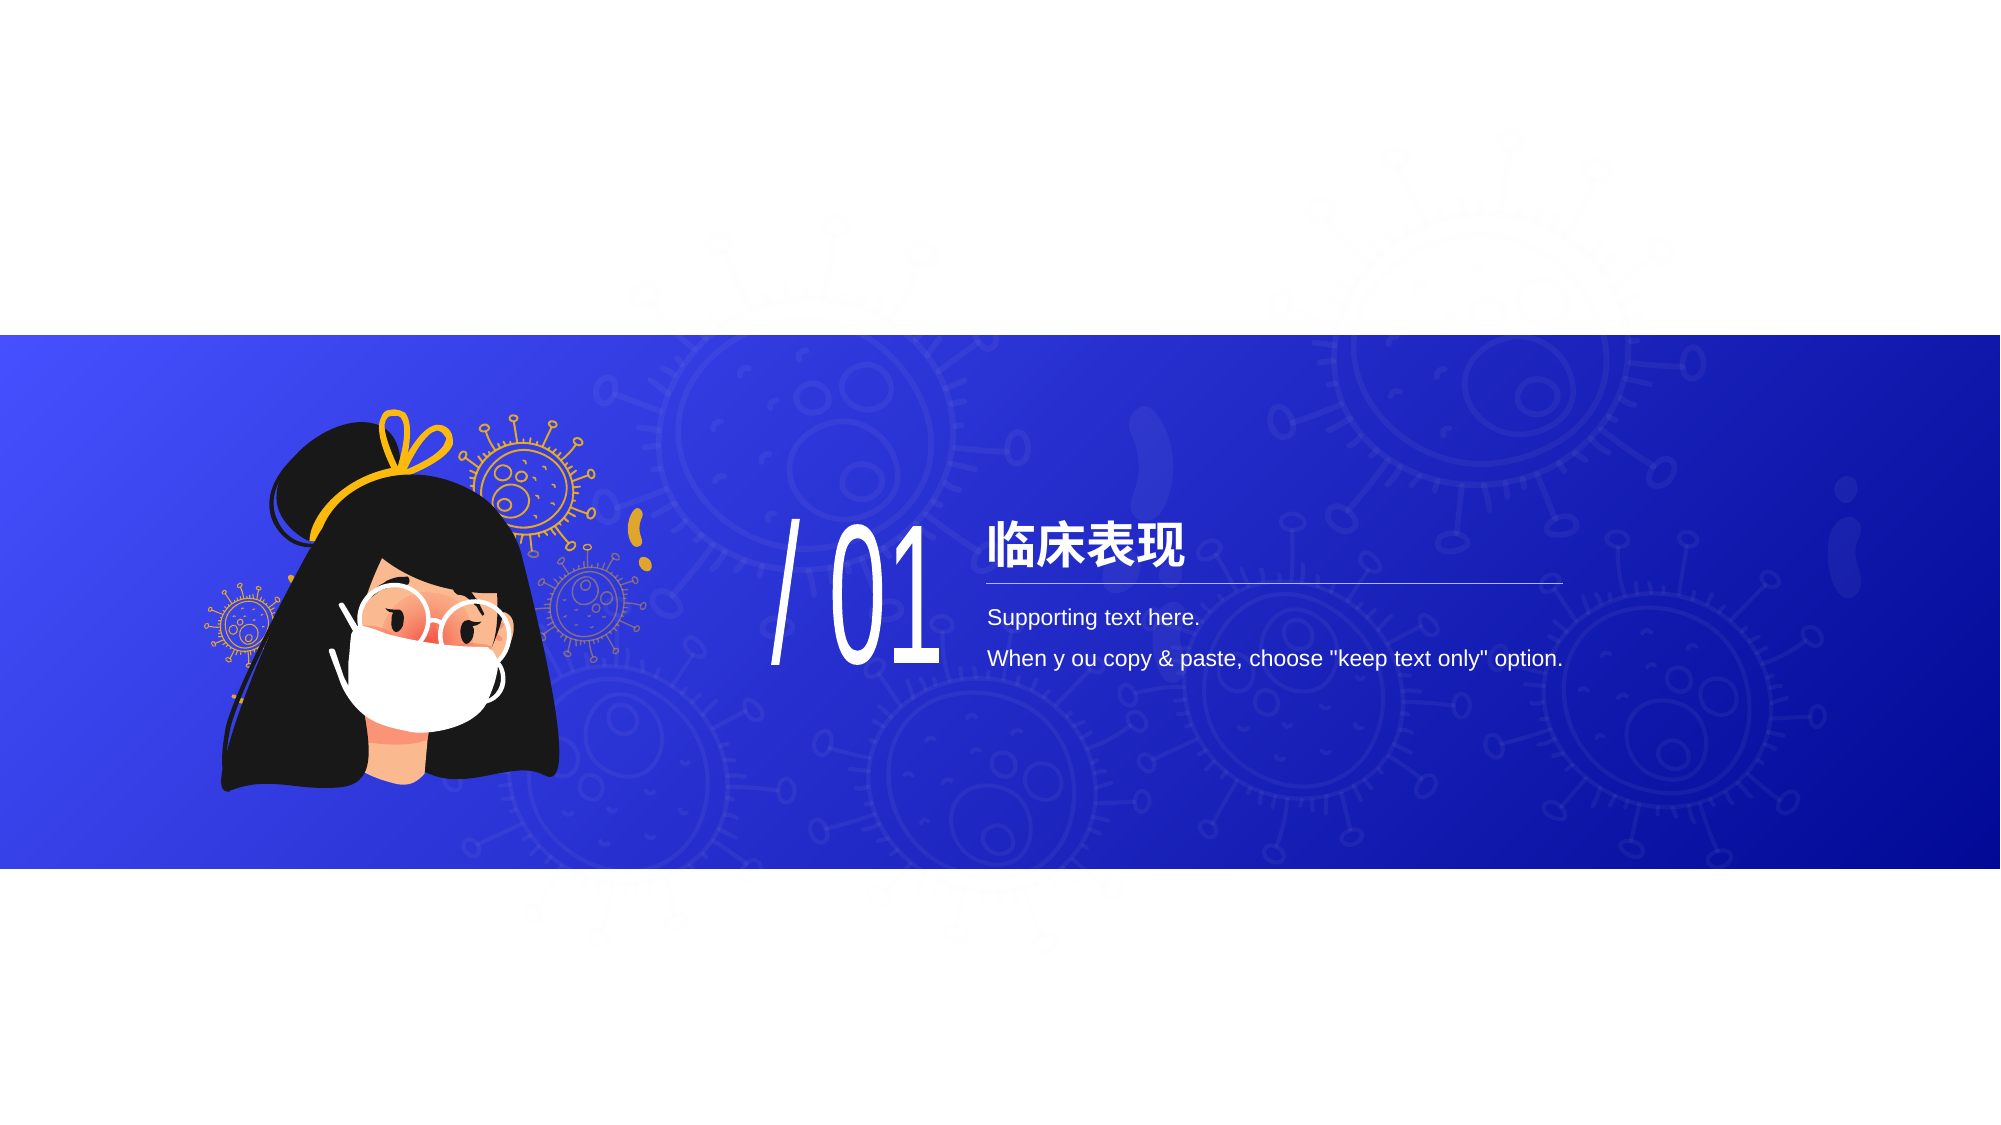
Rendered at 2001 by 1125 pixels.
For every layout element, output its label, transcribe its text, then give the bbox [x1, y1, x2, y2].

list Supporting text here. When y ou copy & paste, choose "keep text only" option. [971, 581, 1716, 749]
title 临床表现 [971, 434, 1715, 581]
